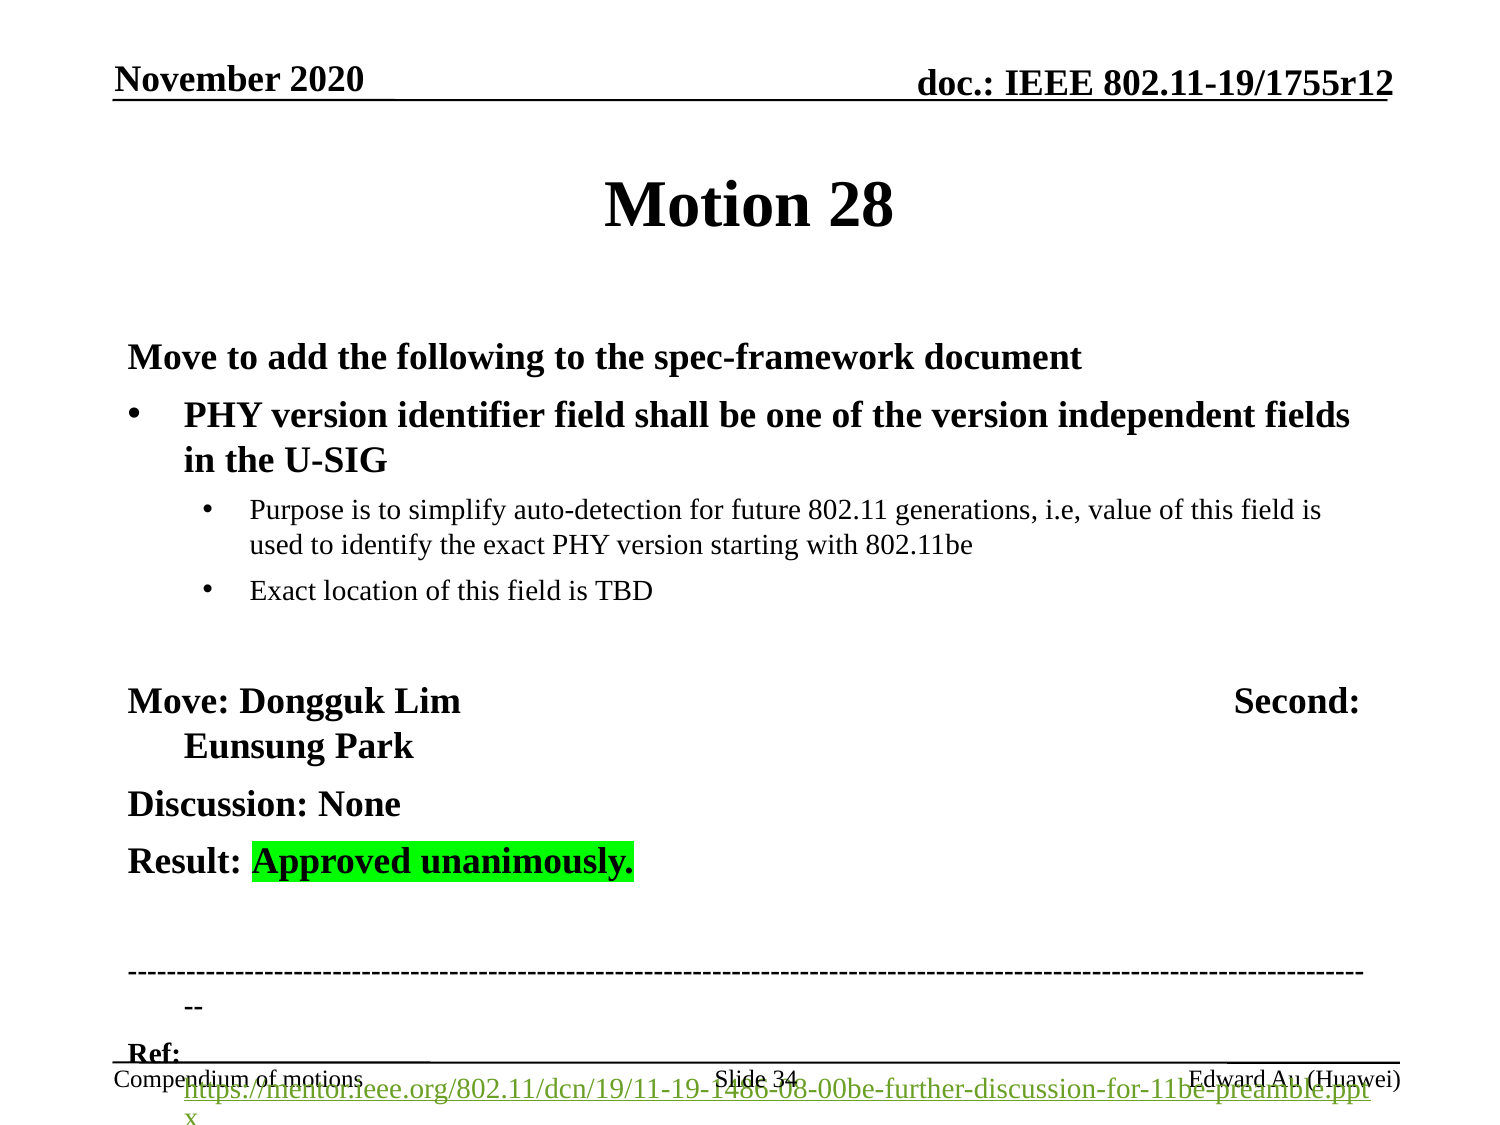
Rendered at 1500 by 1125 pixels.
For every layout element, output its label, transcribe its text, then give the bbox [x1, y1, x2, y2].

footer Edward Au (Huawei) [878, 1061, 1402, 1093]
title Motion 28 [112, 112, 1388, 288]
slide_number Slide 34 [712, 1061, 800, 1123]
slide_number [114, 54, 423, 100]
list Move to add the following to the spec-framework document PHY version identifier field shall be one of the version independent fields in the U-SIG Purpose is to simplify auto-detection for future 802.11 generations, i.e, value of this field is used to identify the exact PHY version starting with 802.11be Exact location of this field is TBD Move: Dongguk Lim Second: Eunsung Park Discussion: None Result: Approved unanimously. --------------------------------------------------------------------------------------------------------------------------------- Ref: https://mentor.ieee.org/802.11/dcn/19/11-19-1486-08-00be-further-discussion-for-11be-preamble.pptx [112, 324, 1388, 1063]
